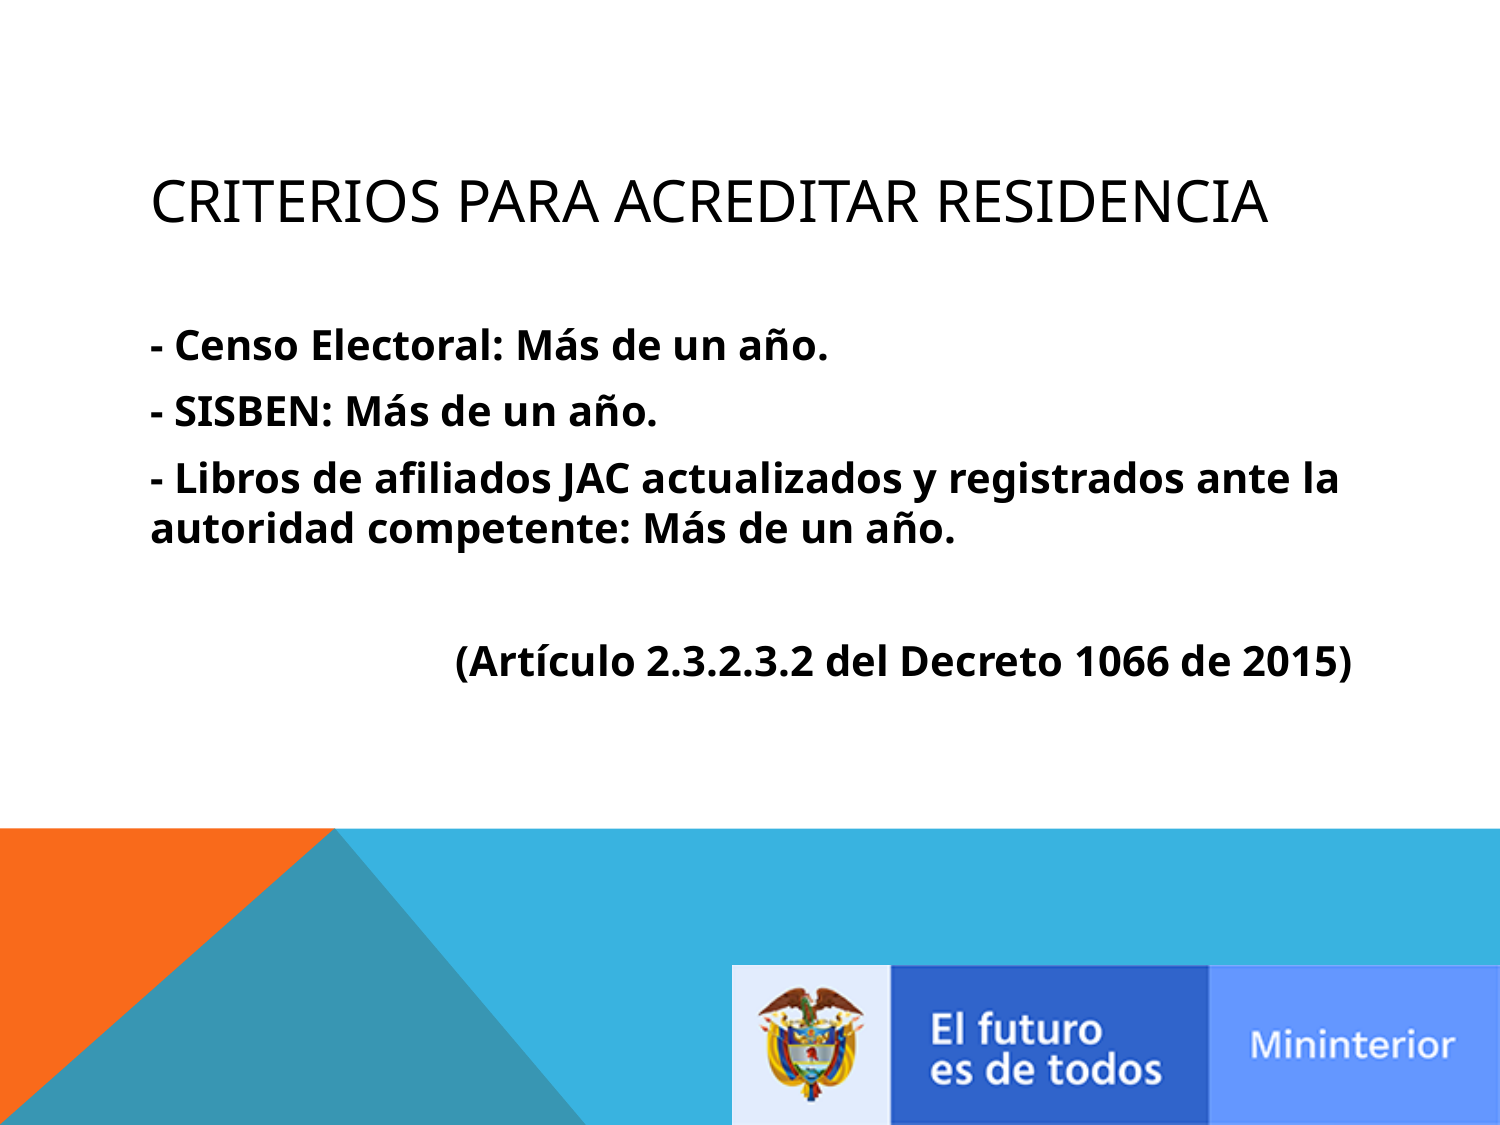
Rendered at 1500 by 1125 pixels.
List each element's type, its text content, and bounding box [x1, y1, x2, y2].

title CRITERIOS PARA ACREDITAR RESIDENCIA [135, 189, 1369, 244]
picture [731, 965, 1500, 1125]
list - Censo Electoral: Más de un año. - SISBEN: Más de un año. - Libros de afiliados JAC actualizados y registrados ante la autoridad competente: Más de un año. (Artículo 2.3.2.3.2 del Decreto 1066 de 2015) [135, 244, 1369, 832]
